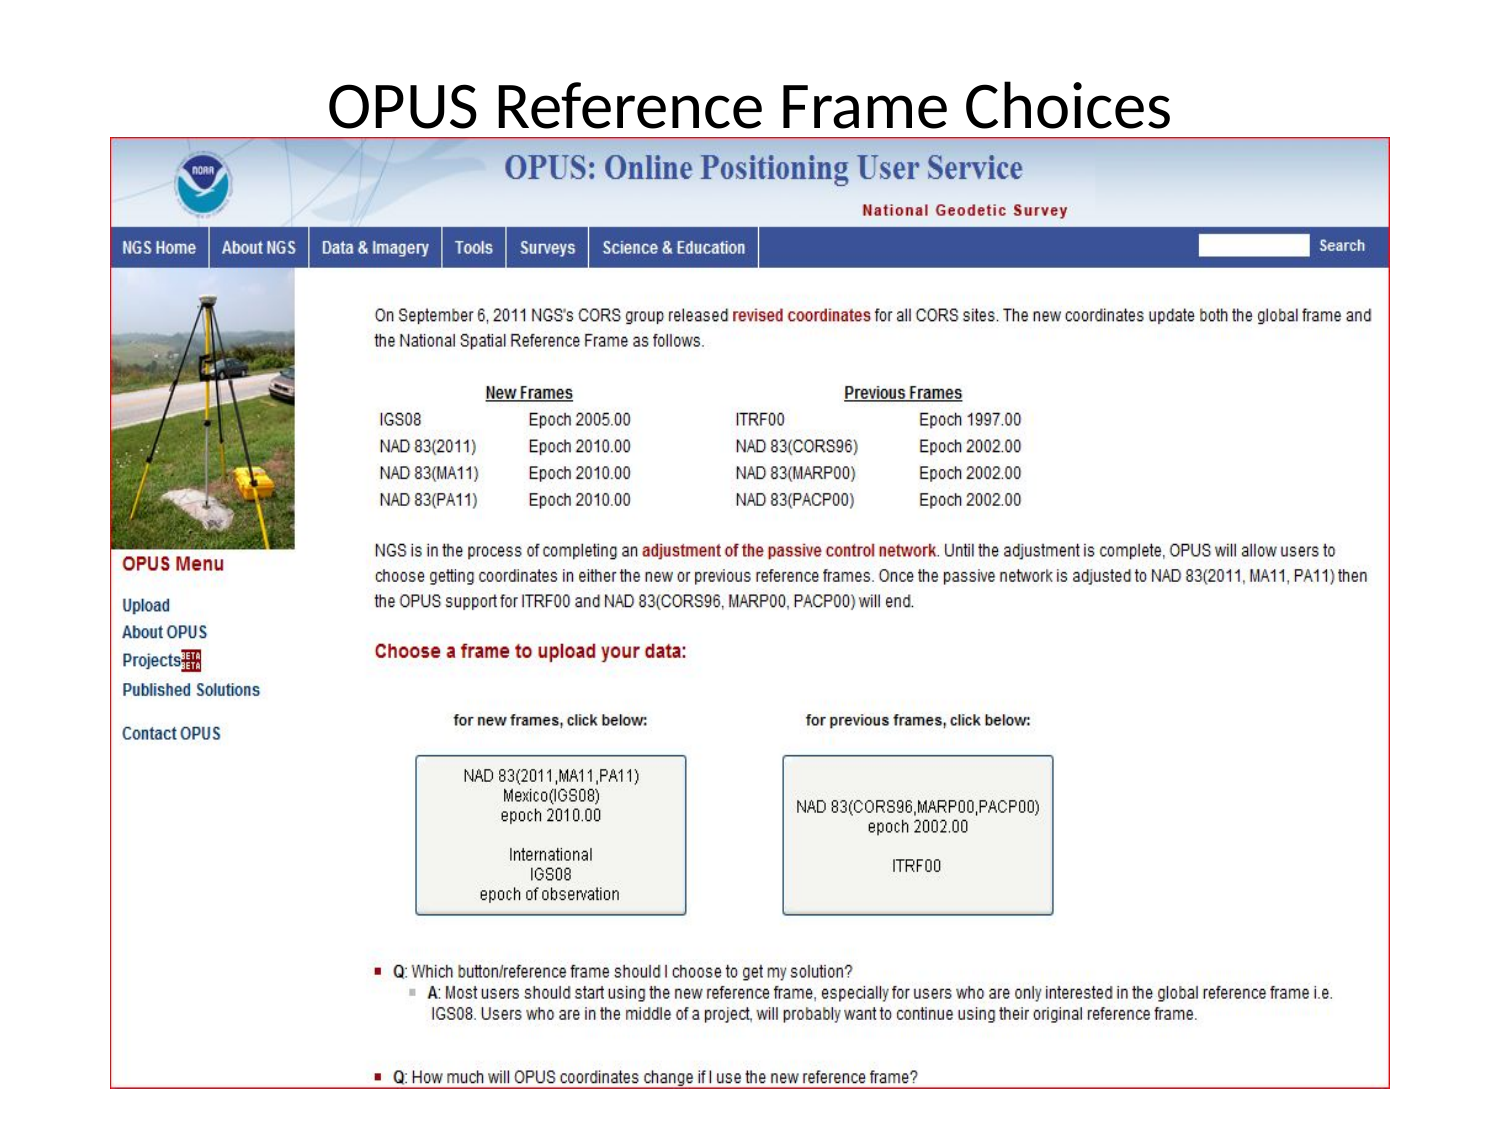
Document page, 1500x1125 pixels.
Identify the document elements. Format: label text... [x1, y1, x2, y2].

title OPUS Reference Frame Choices [75, 54, 1425, 150]
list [109, 137, 1390, 1089]
